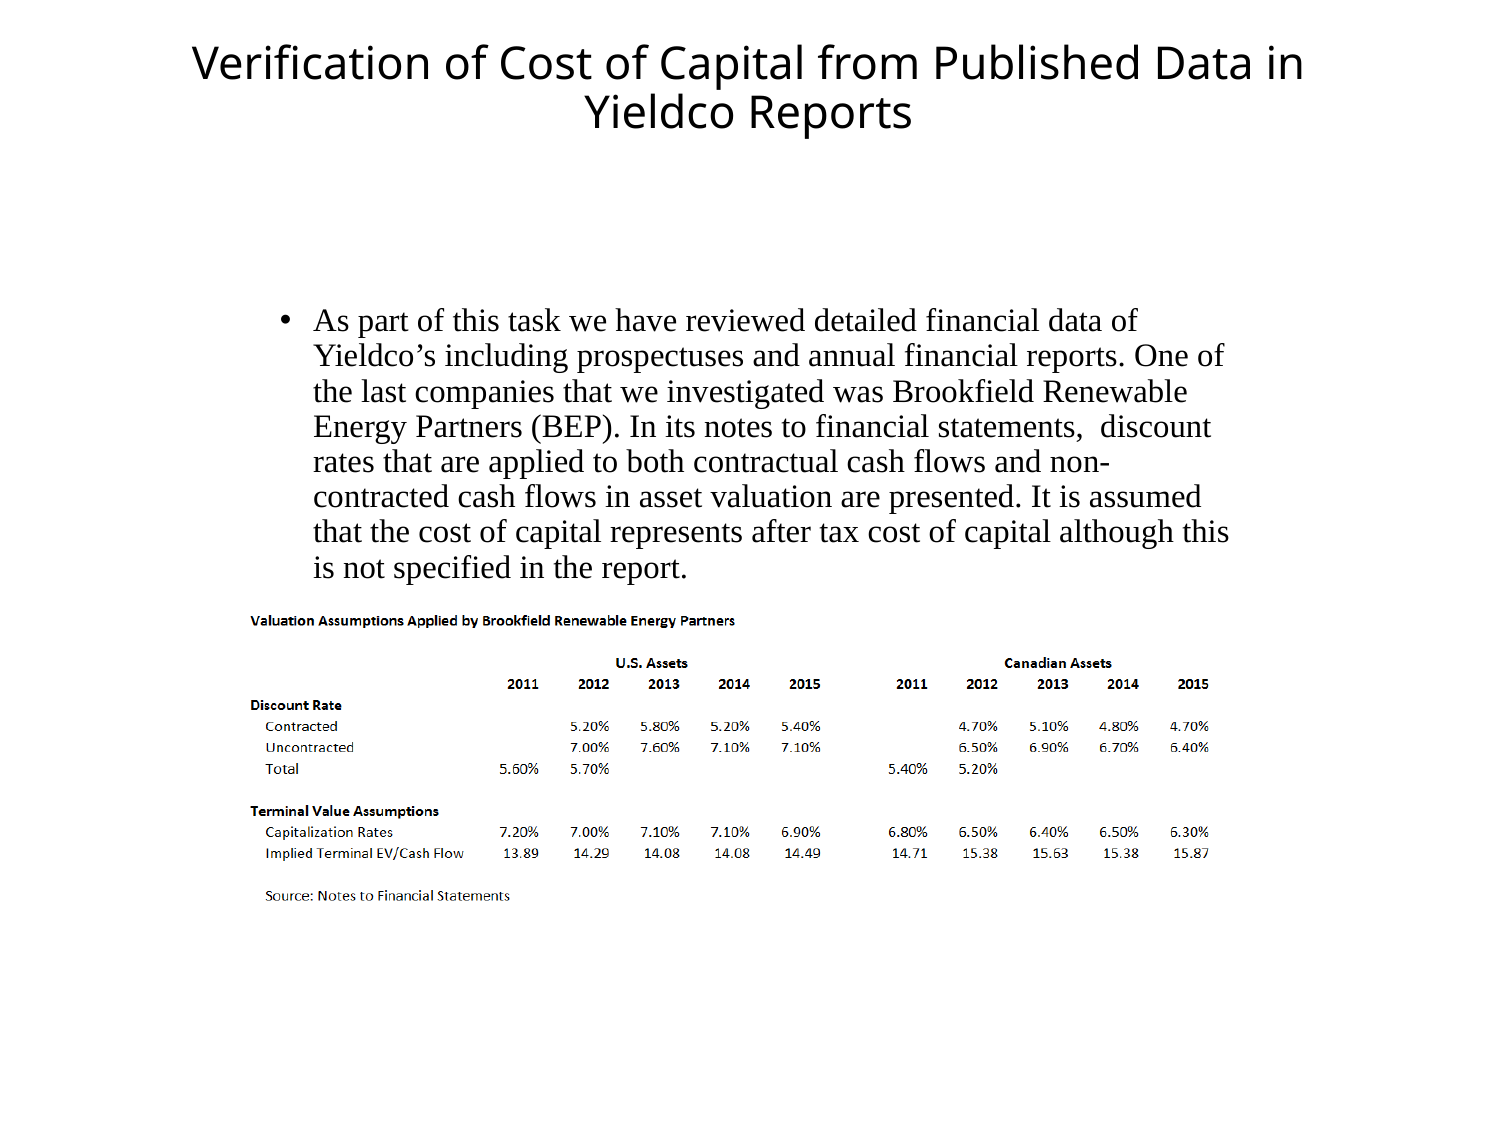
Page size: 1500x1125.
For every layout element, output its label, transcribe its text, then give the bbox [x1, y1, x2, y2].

title Verification of Cost of Capital from Published Data in Yieldco Reports [120, 32, 1378, 146]
picture [236, 603, 1237, 938]
list As part of this task we have reviewed detailed financial data of Yieldco’s including prospectuses and annual financial reports. One of the last companies that we investigated was Brookfield Renewable Energy Partners (BEP). In its notes to financial statements, discount rates that are applied to both contractual cash flows and non-contracted cash flows in asset valuation are presented. It is assumed that the cost of capital represents after tax cost of capital although this is not specified in the report. [264, 296, 1250, 604]
